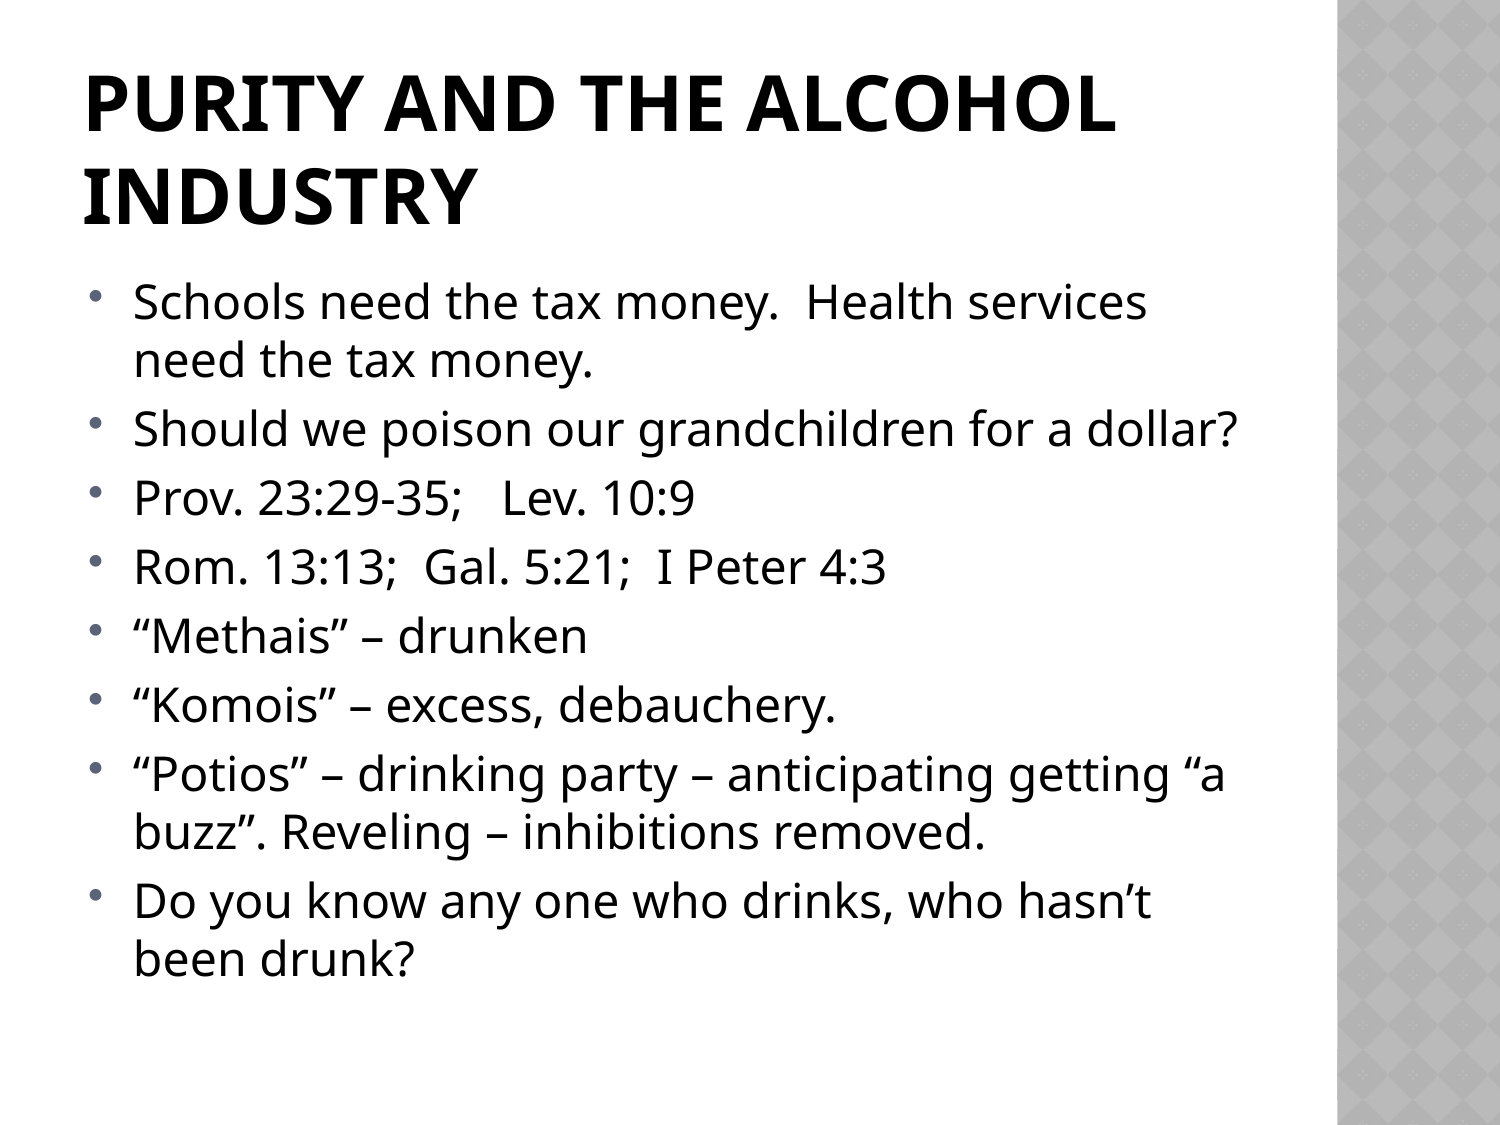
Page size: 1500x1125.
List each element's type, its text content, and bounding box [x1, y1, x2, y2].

title Purity and the Alcohol Industry [75, 52, 1263, 240]
list Schools need the tax money. Health services need the tax money. Should we poison our grandchildren for a dollar? Prov. 23:29-35; Lev. 10:9 Rom. 13:13; Gal. 5:21; I Peter 4:3 “Methais” – drunken “Komois” – excess, debauchery. “Potios” – drinking party – anticipating getting “a buzz”. Reveling – inhibitions removed. Do you know any one who drinks, who hasn’t been drunk? [75, 264, 1263, 1059]
